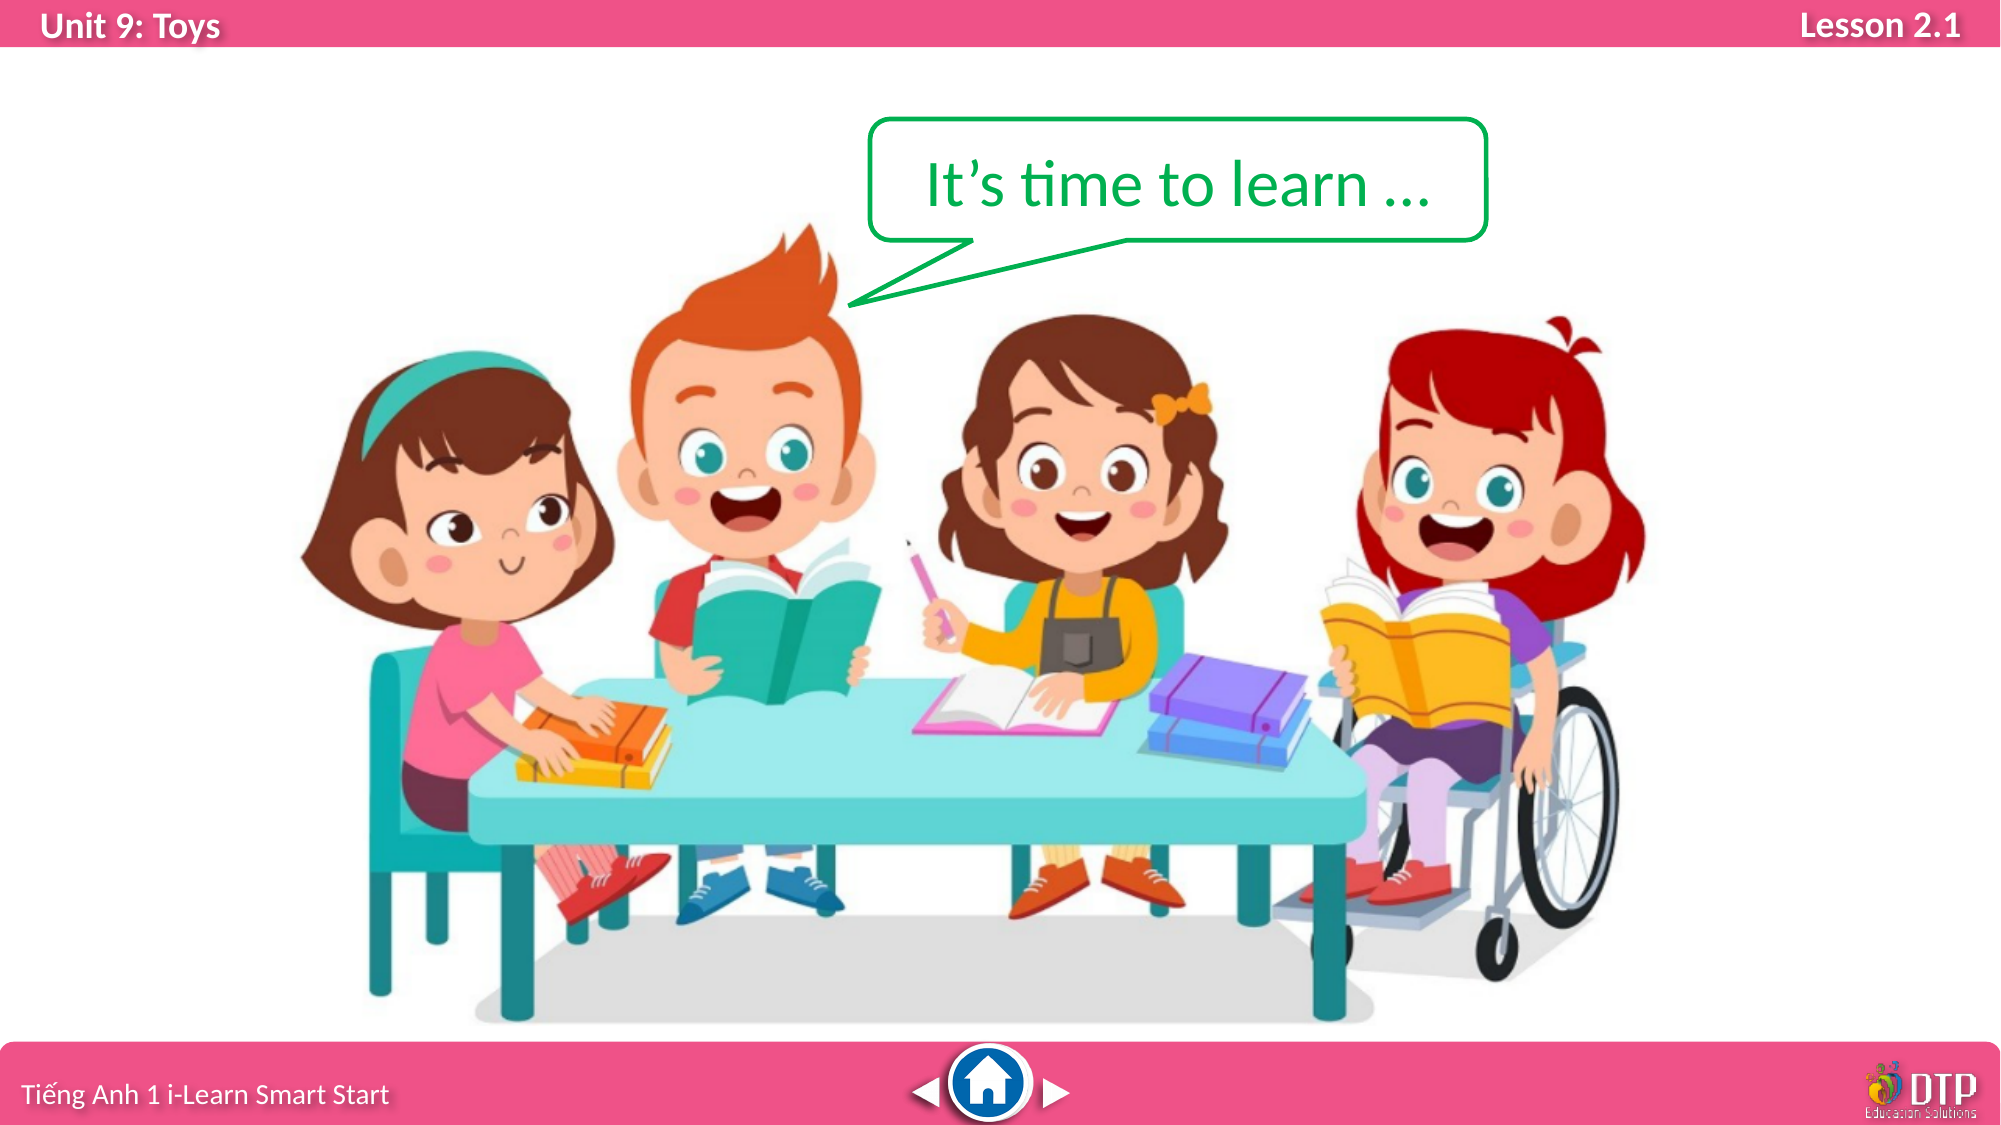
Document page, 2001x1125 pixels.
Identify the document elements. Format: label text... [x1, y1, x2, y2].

picture [1866, 1061, 1976, 1118]
text_box It’s time to learn … [869, 117, 1488, 207]
picture [1042, 1077, 1071, 1109]
picture [255, 207, 1685, 1026]
picture [942, 1037, 1038, 1125]
picture [912, 1077, 940, 1108]
